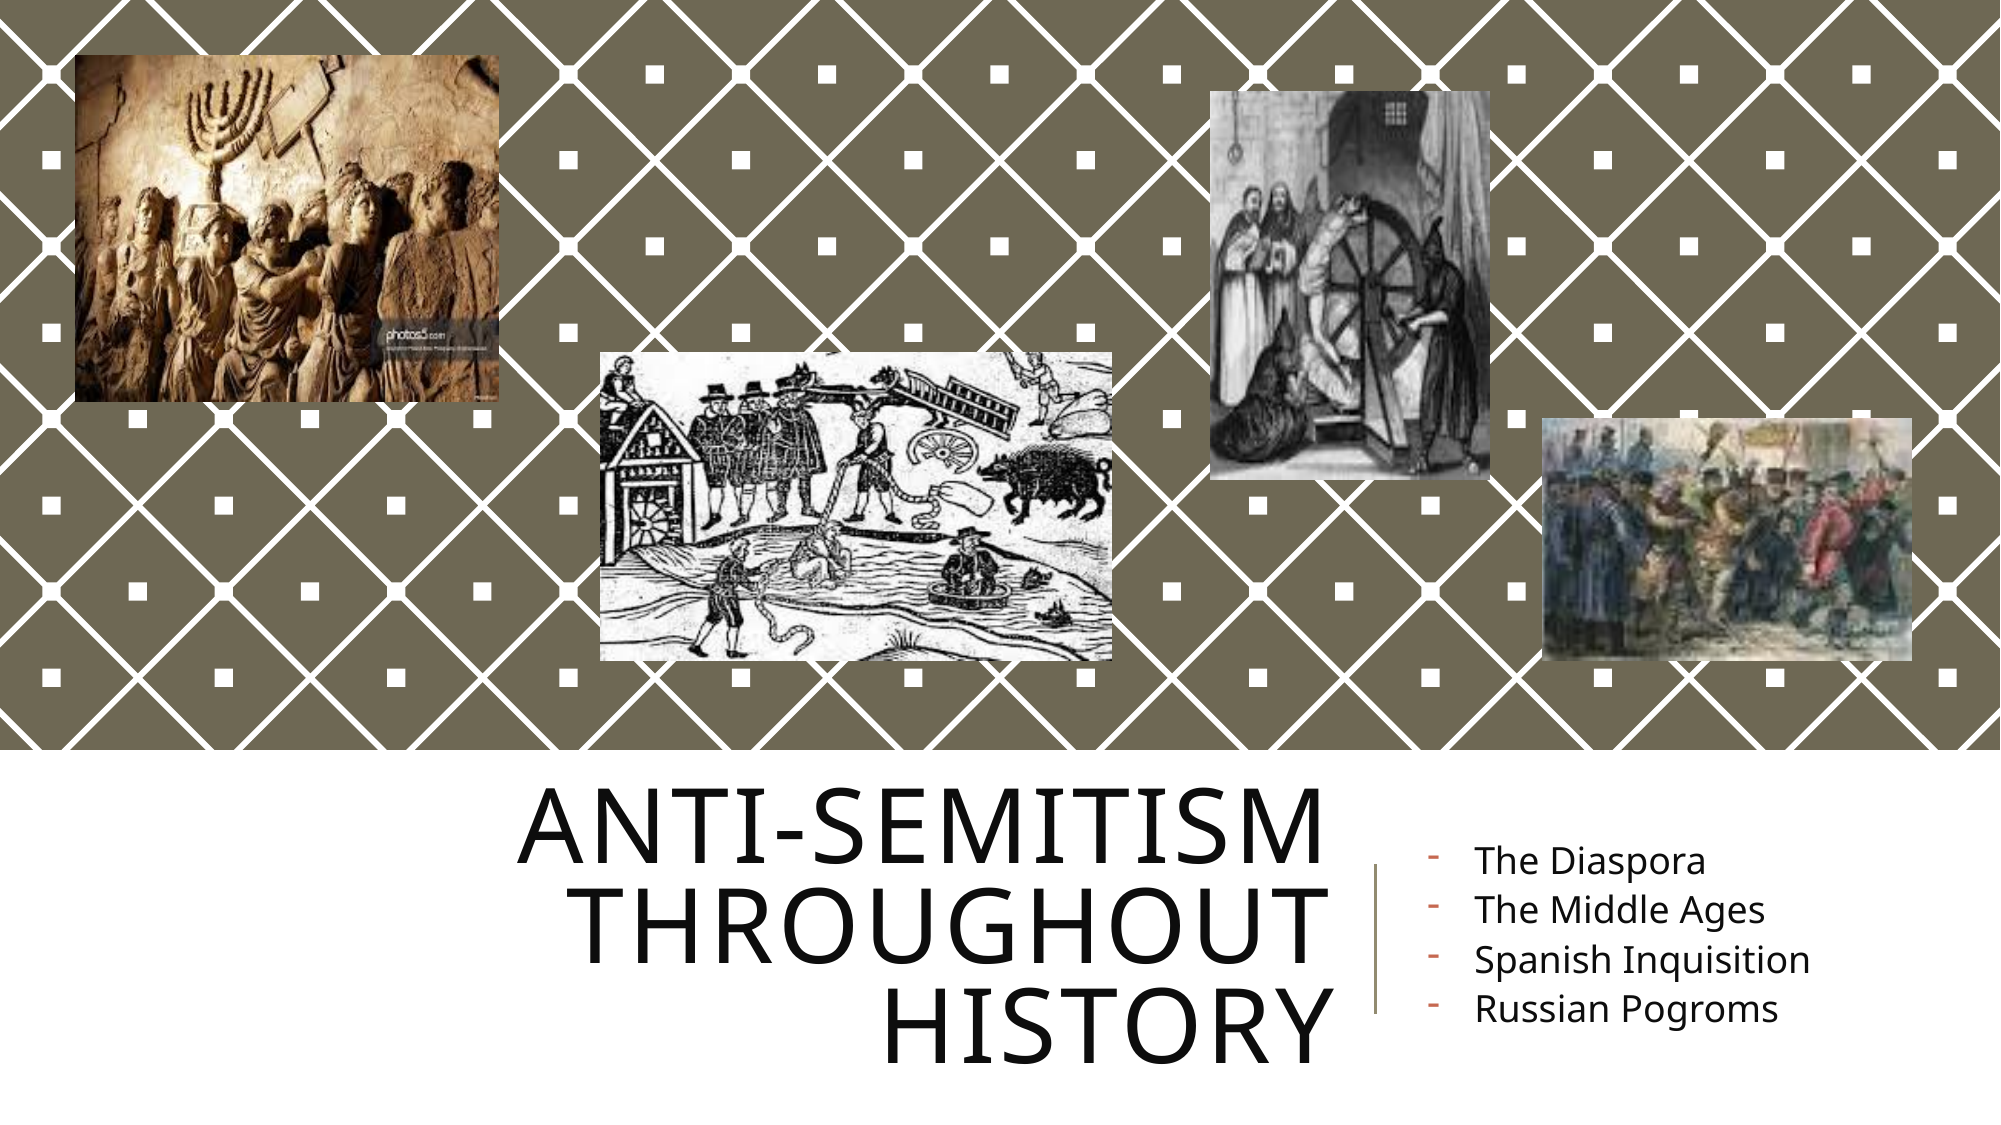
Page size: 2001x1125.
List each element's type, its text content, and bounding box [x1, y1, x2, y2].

picture [599, 352, 1112, 661]
picture [74, 55, 499, 402]
list The Diaspora The Middle Ages Spanish Inquisition Russian Pogroms [1412, 813, 1938, 1054]
title Anti-Semitism throughout history [75, 813, 1350, 1054]
picture [1210, 90, 1490, 480]
picture [1542, 418, 1912, 661]
